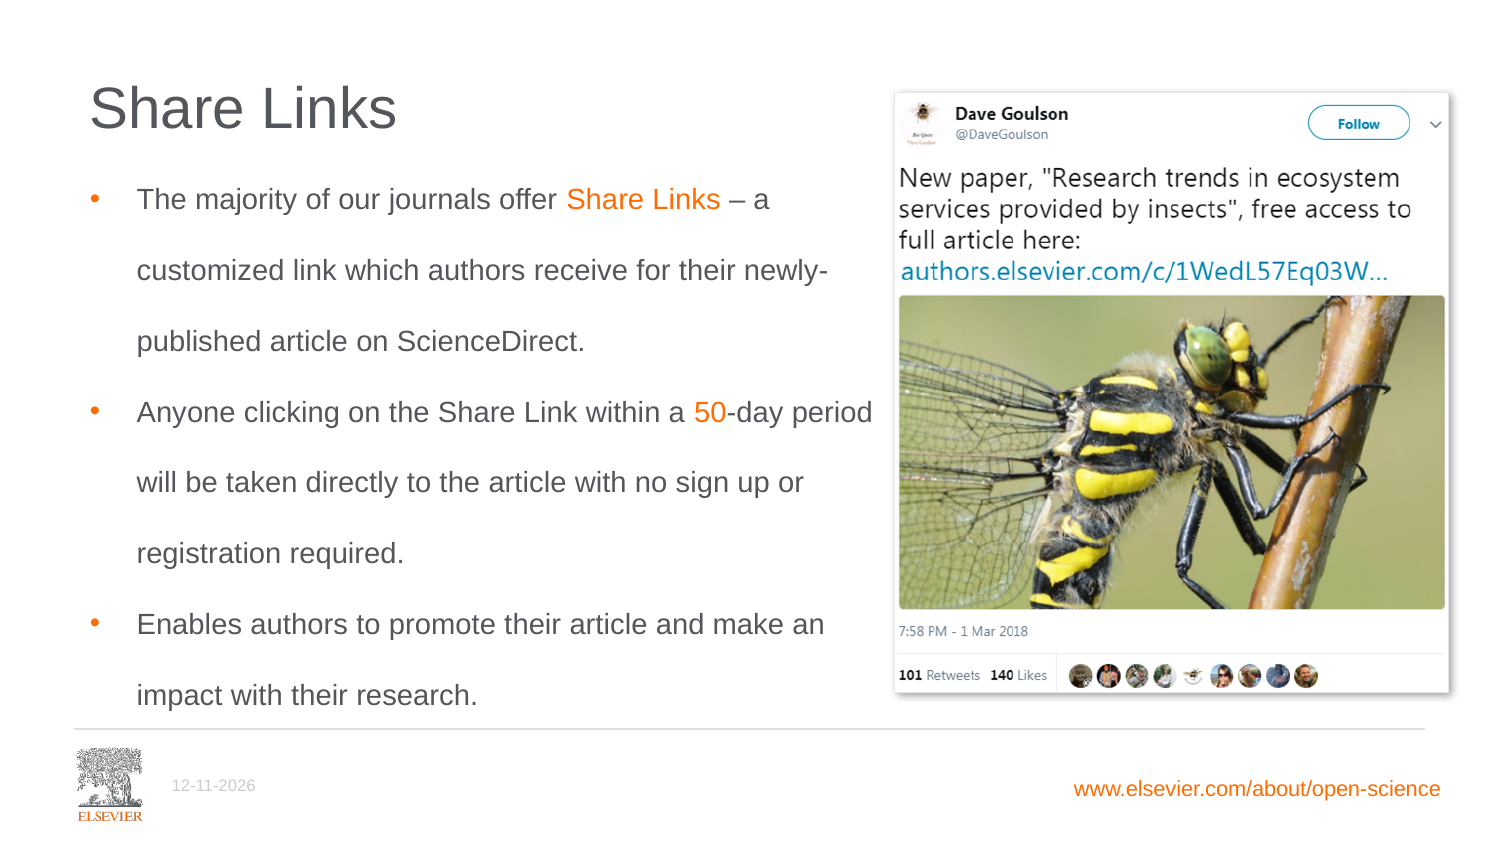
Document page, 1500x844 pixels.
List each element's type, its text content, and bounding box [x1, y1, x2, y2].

list The majority of our journals offer Share Links – a customized link which authors receive for their newly-published article on ScienceDirect. Anyone clicking on the Share Link within a 50-day period will be taken directly to the article with no sign up or registration required. Enables authors to promote their article and make an impact with their research. [74, 144, 910, 741]
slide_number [171, 773, 678, 797]
picture [894, 92, 1449, 693]
title Share Links [74, 40, 1376, 117]
picture [76, 747, 143, 821]
